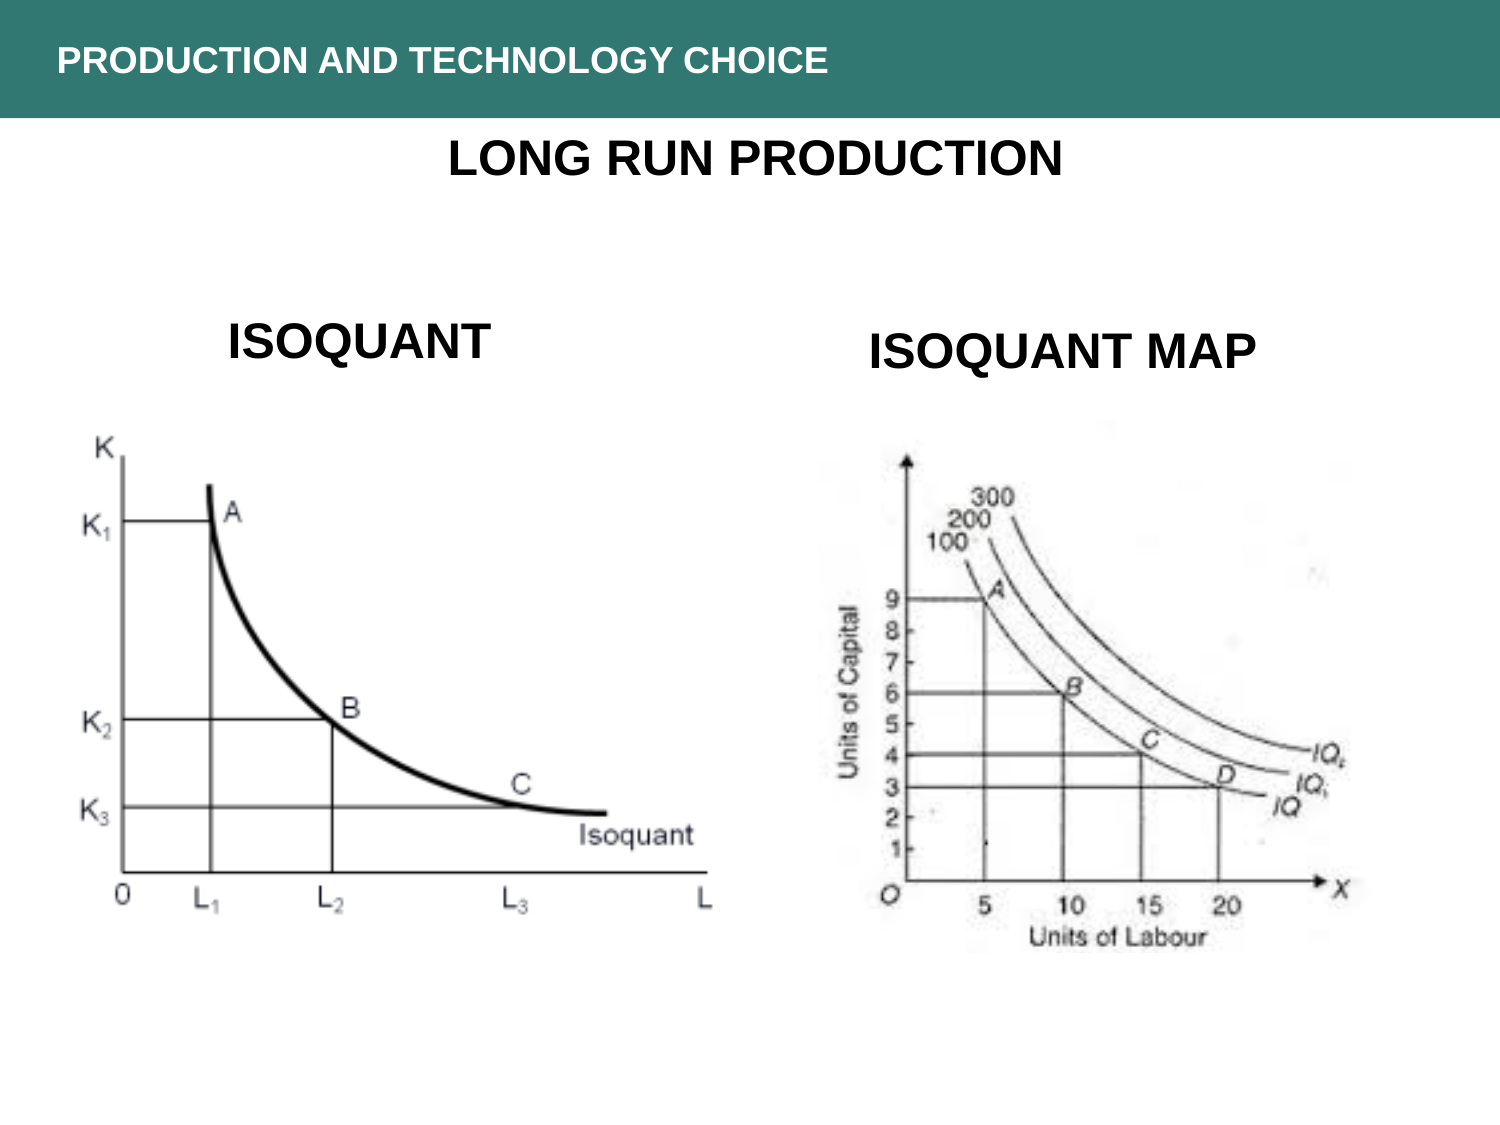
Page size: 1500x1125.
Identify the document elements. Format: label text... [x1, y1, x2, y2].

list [818, 419, 1384, 953]
text_box LONG RUN PRODUCTION [61, 118, 1450, 373]
list ISOQUANT [93, 224, 627, 376]
text_box PRODUCTION AND TECHNOLOGY CHOICE [0, 0, 1500, 120]
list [61, 419, 732, 928]
list ISOQUANT MAP [731, 234, 1395, 387]
